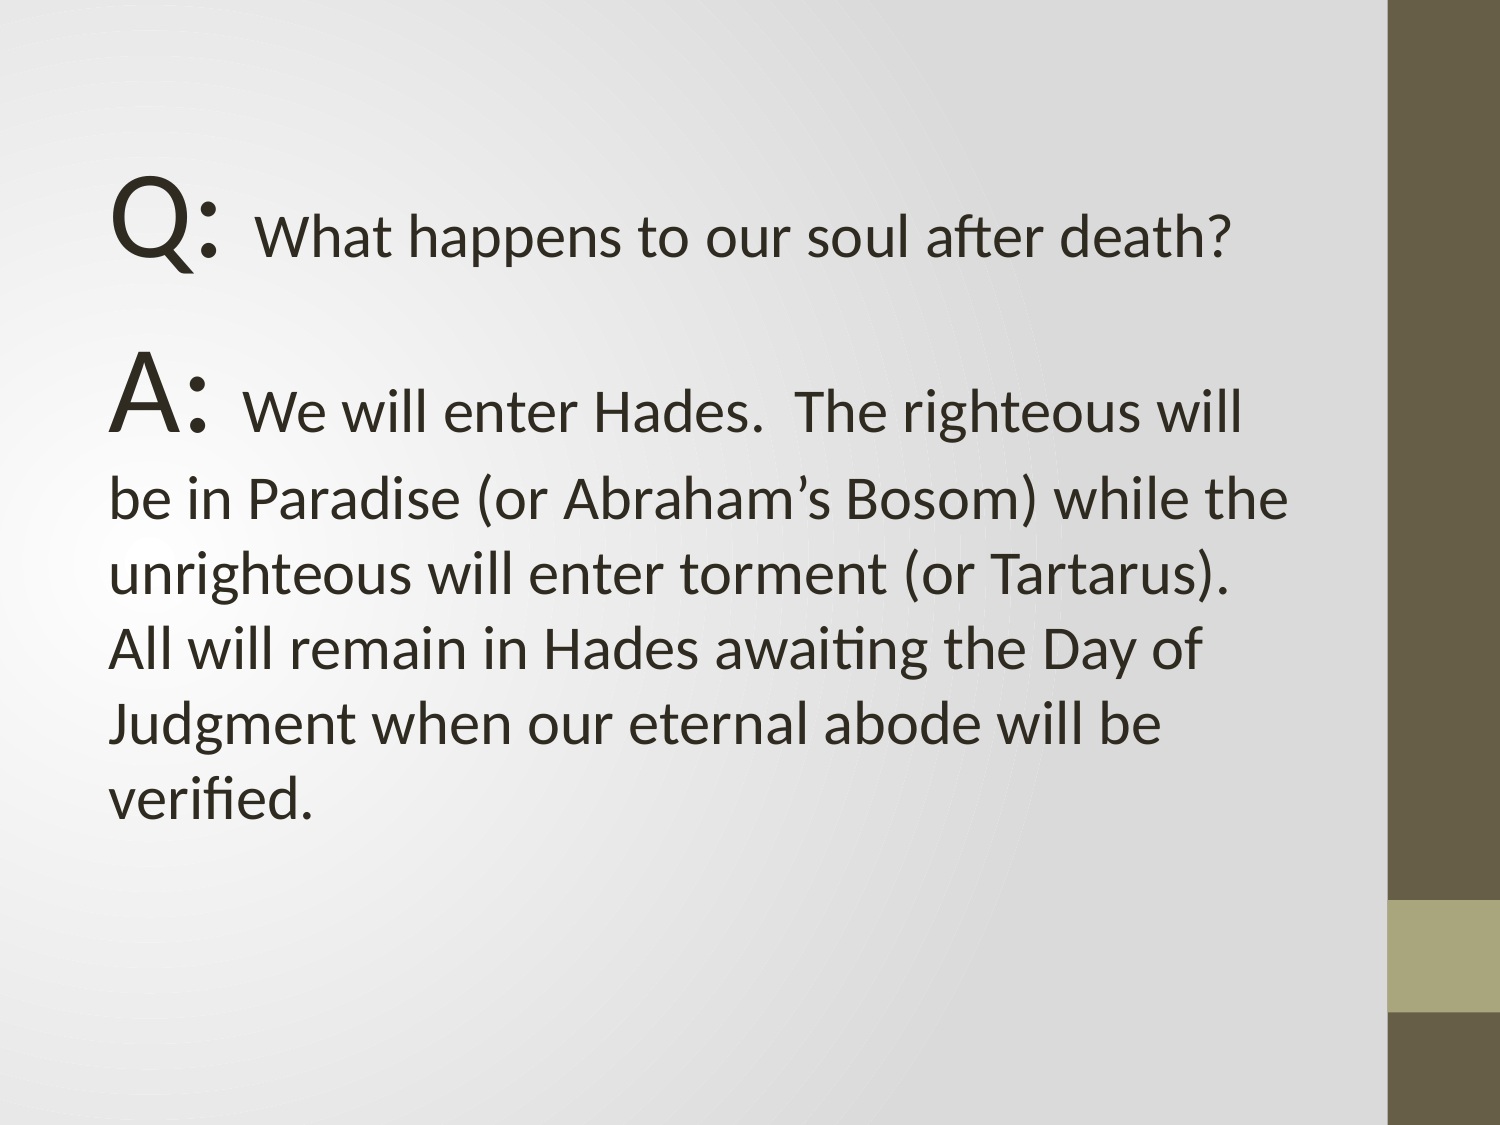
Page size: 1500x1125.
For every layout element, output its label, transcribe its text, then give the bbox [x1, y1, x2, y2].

list Q: What happens to our soul after death? A: We will enter Hades. The righteous will be in Paradise (or Abraham’s Bosom) while the unrighteous will enter torment (or Tartarus). All will remain in Hades awaiting the Day of Judgment when our eternal abode will be verified. [75, 125, 1325, 888]
